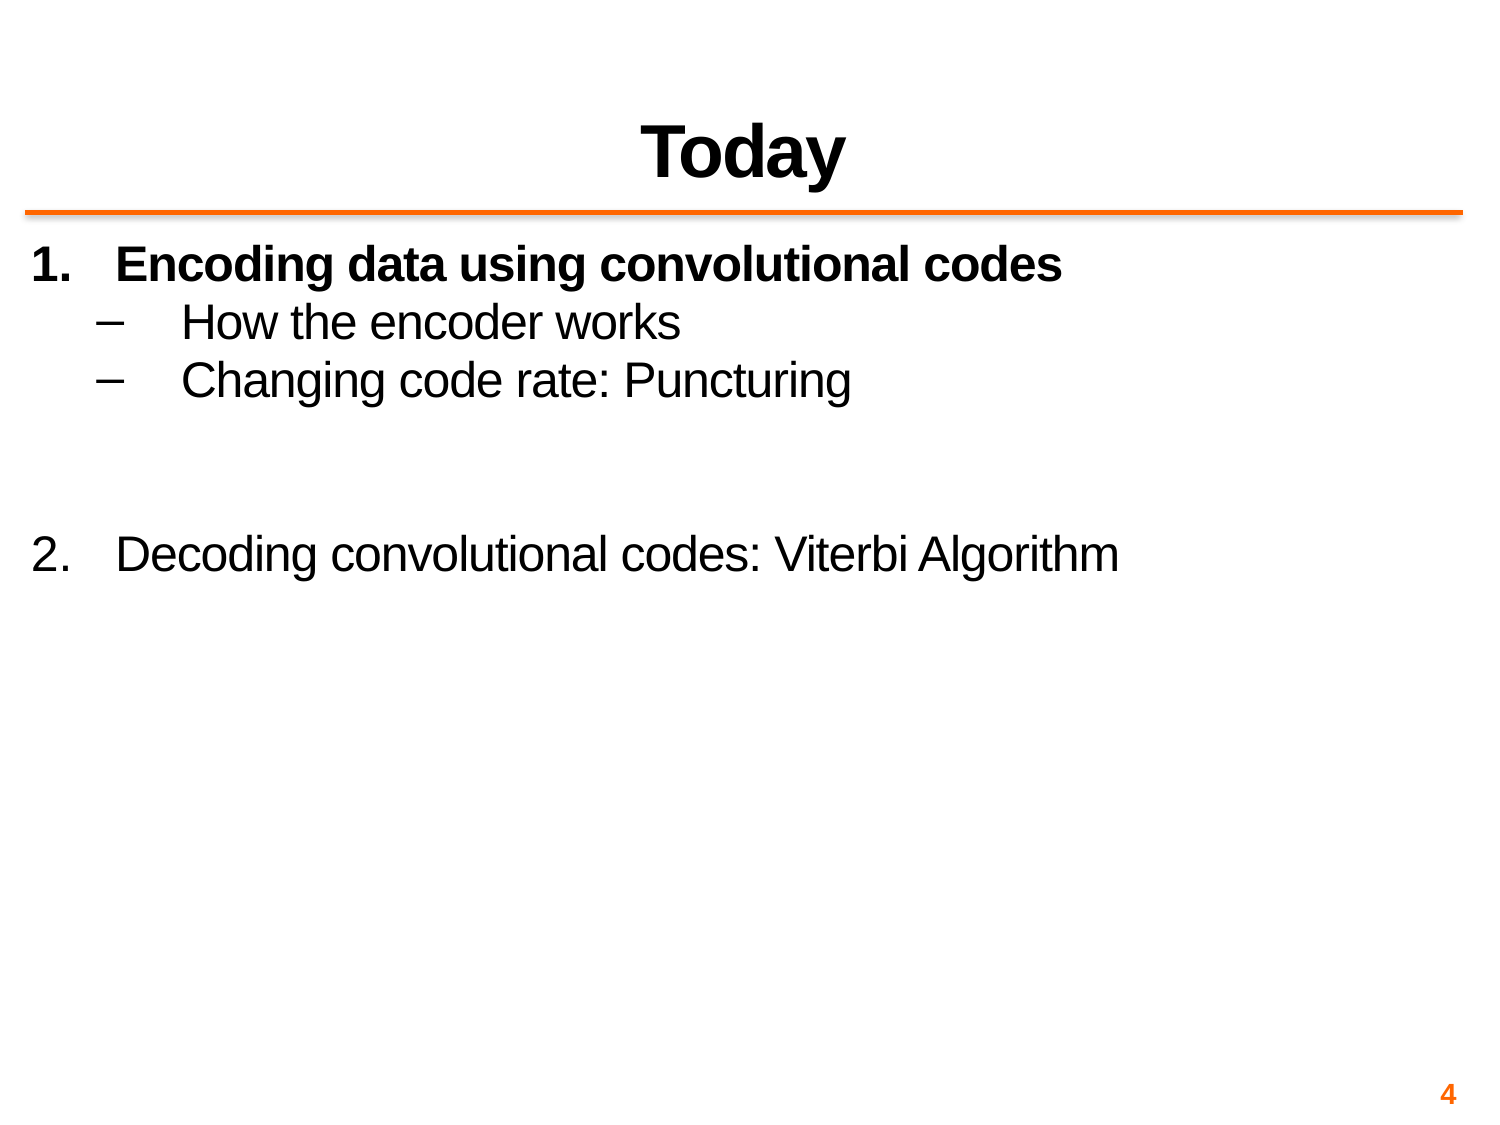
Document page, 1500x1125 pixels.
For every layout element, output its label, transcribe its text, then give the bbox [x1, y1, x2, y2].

title Today [24, 24, 1463, 201]
slide_number 4 [1112, 1074, 1463, 1110]
list Encoding data using convolutional codes How the encoder works Changing code rate: Puncturing Decoding convolutional codes: Viterbi Algorithm [24, 237, 1463, 1063]
